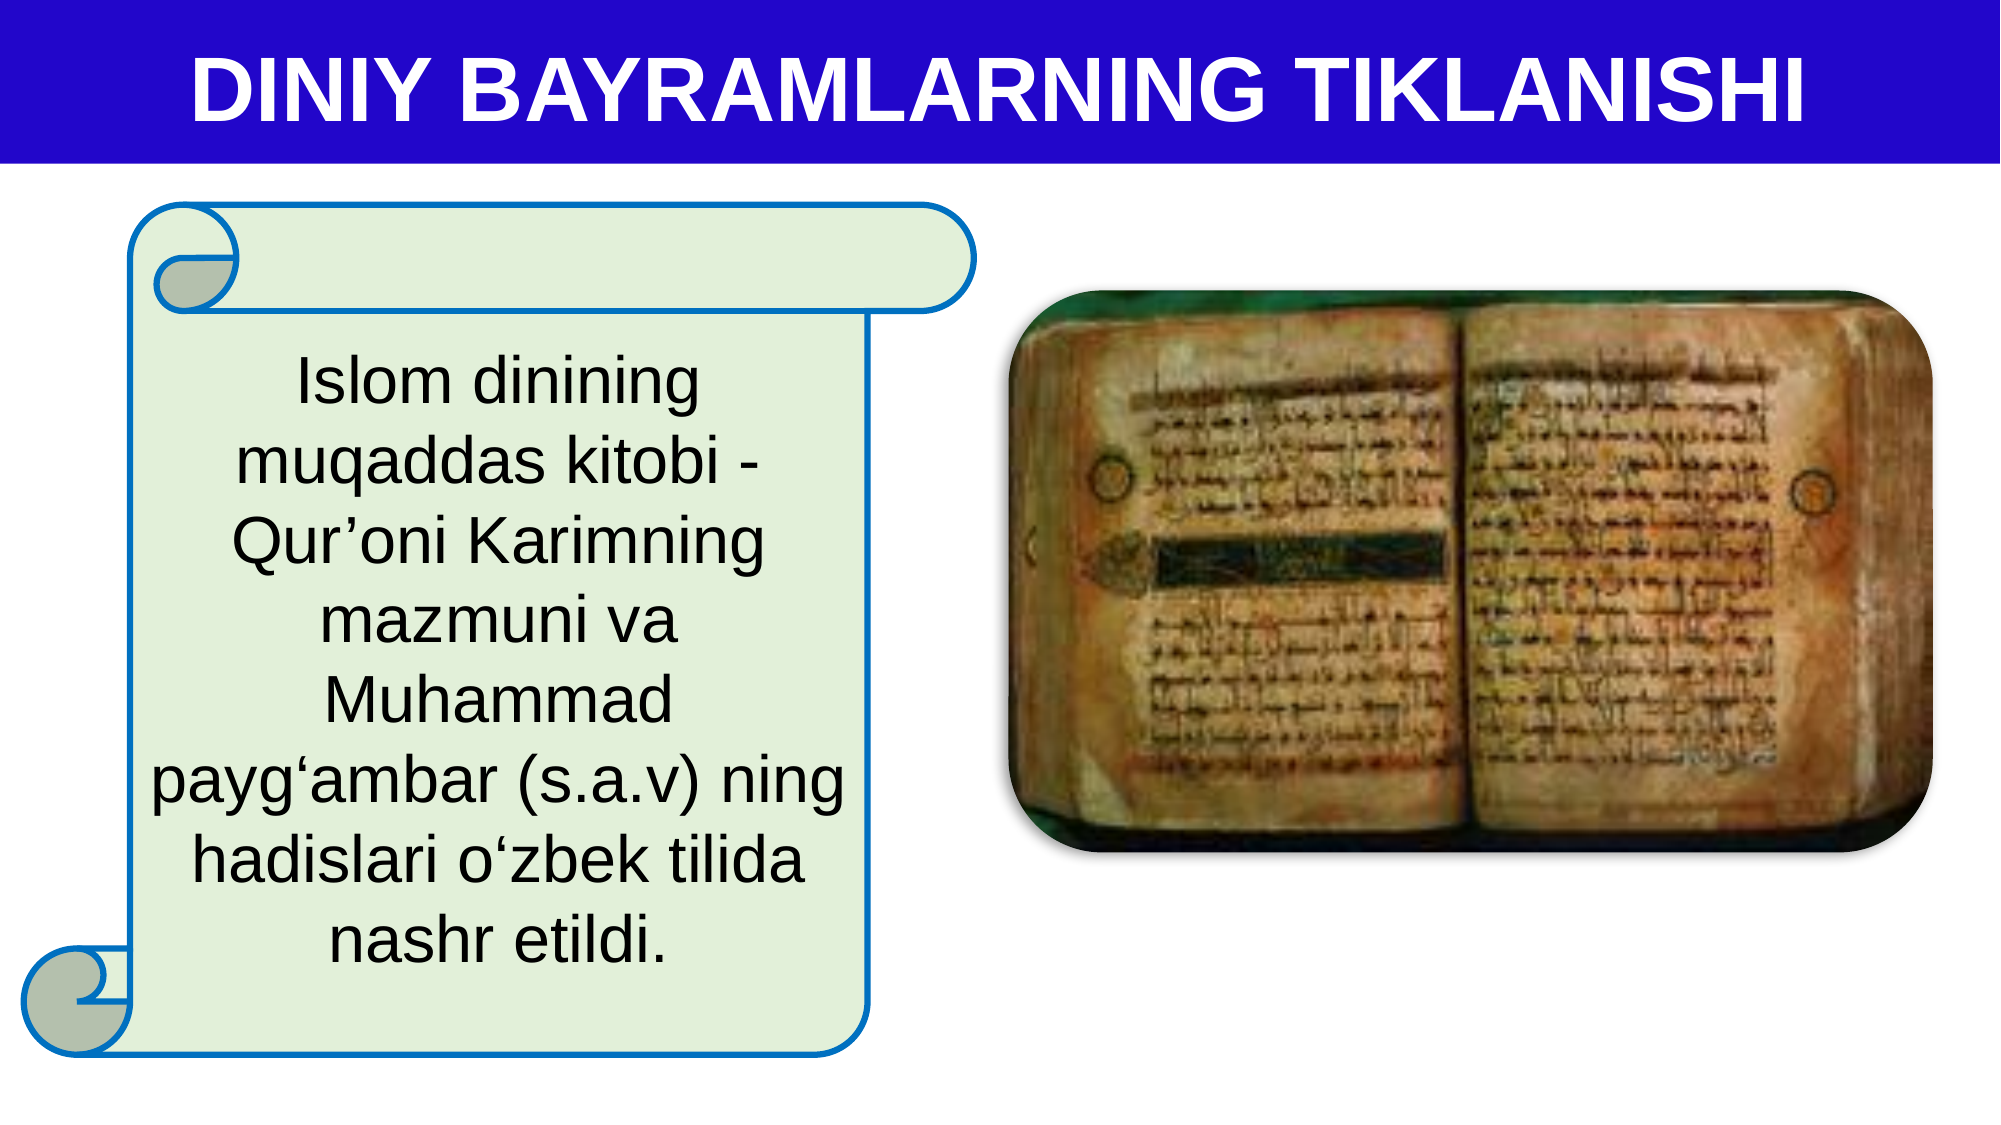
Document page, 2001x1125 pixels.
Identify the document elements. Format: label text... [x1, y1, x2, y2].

text_box Islom dinining muqaddas kitobi -Qur’oni Karimning mazmuni va Muhammad payg‘ambar (s.a.v) ning hadislari o‘zbek tilida nashr etildi. [22, 203, 975, 1056]
text_box DINIY BAYRAMLARNING TIKLANISHI [0, 0, 2000, 164]
picture [1008, 290, 1933, 853]
